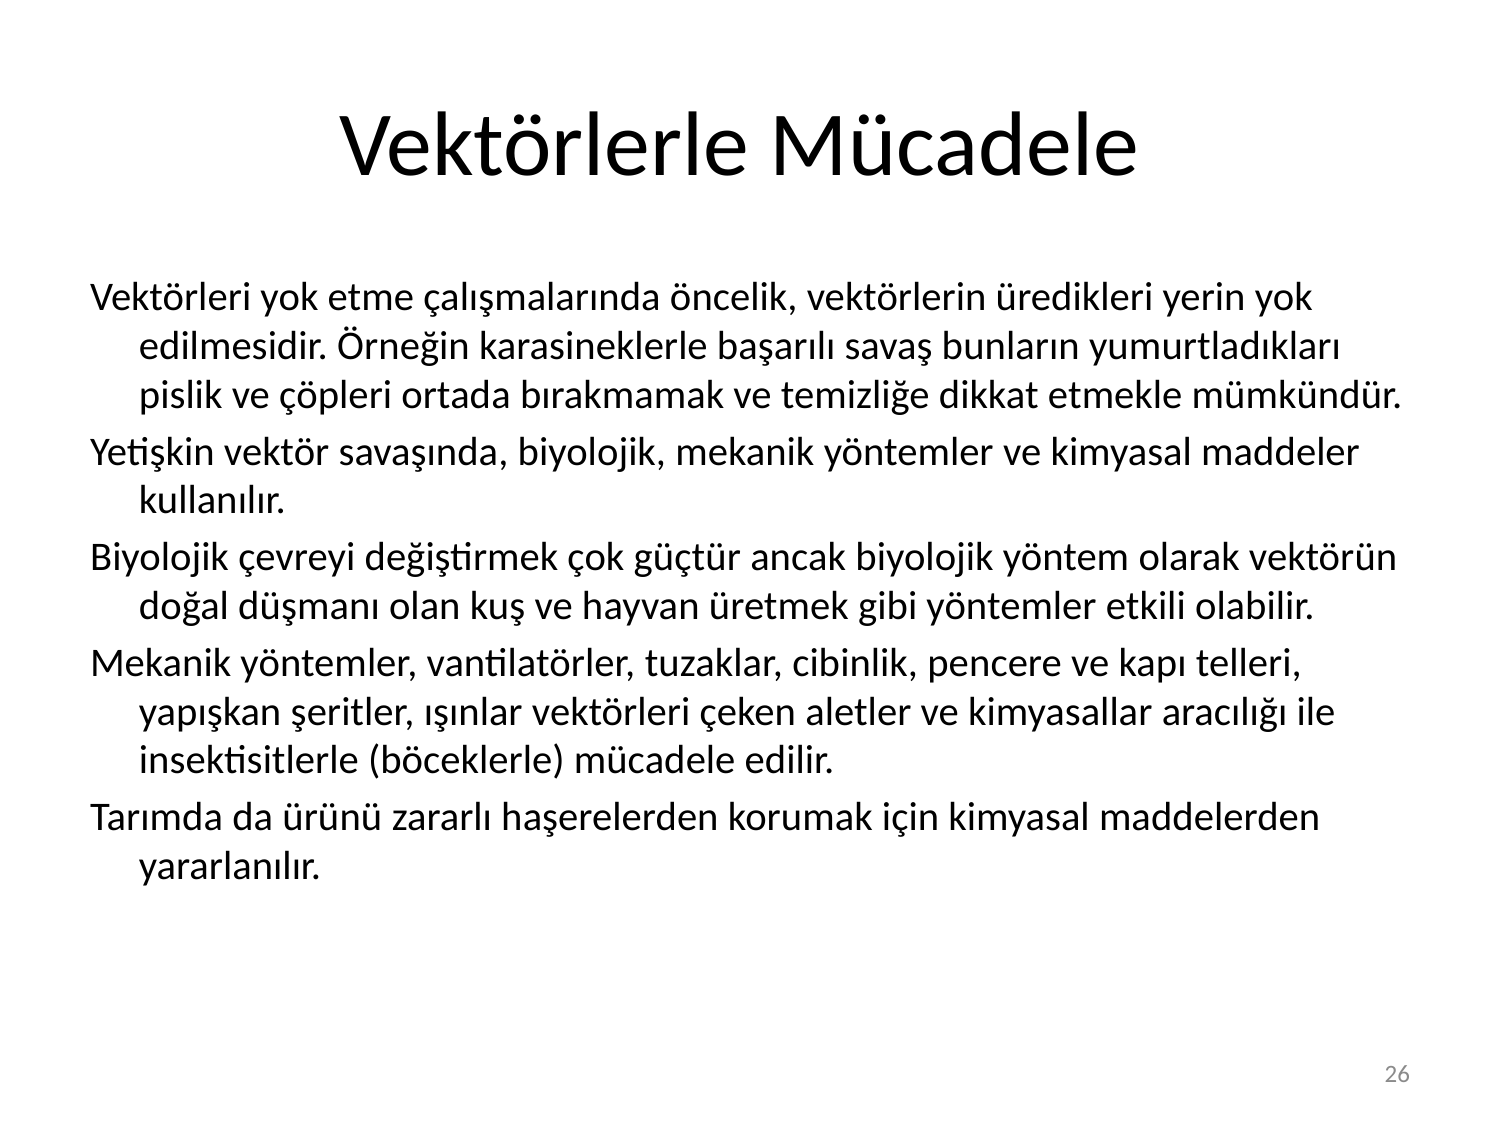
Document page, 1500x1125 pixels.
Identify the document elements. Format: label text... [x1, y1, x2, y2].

slide_number 26 [1074, 1042, 1425, 1103]
title Vektörlerle Mücadele [75, 45, 1425, 233]
list Vektörleri yok etme çalışmalarında öncelik, vektörlerin üredikleri yerin yok edilmesidir. Örneğin karasineklerle başarılı savaş bunların yumurtladıkları pislik ve çöpleri ortada bırakmamak ve temizliğe dikkat etmekle mümkündür. Yetişkin vektör savaşında, biyolojik, mekanik yöntemler ve kimyasal maddeler kullanılır. Biyolojik çevreyi değiştirmek çok güçtür ancak biyolojik yöntem olarak vektörün doğal düşmanı olan kuş ve hayvan üretmek gibi yöntemler etkili olabilir. Mekanik yöntemler, vantilatörler, tuzaklar, cibinlik, pencere ve kapı telleri, yapışkan şeritler, ışınlar vektörleri çeken aletler ve kimyasallar aracılığı ile insektisitlerle (böceklerle) mücadele edilir. Tarımda da ürünü zararlı haşerelerden korumak için kimyasal maddelerden yararlanılır. [75, 262, 1425, 1005]
